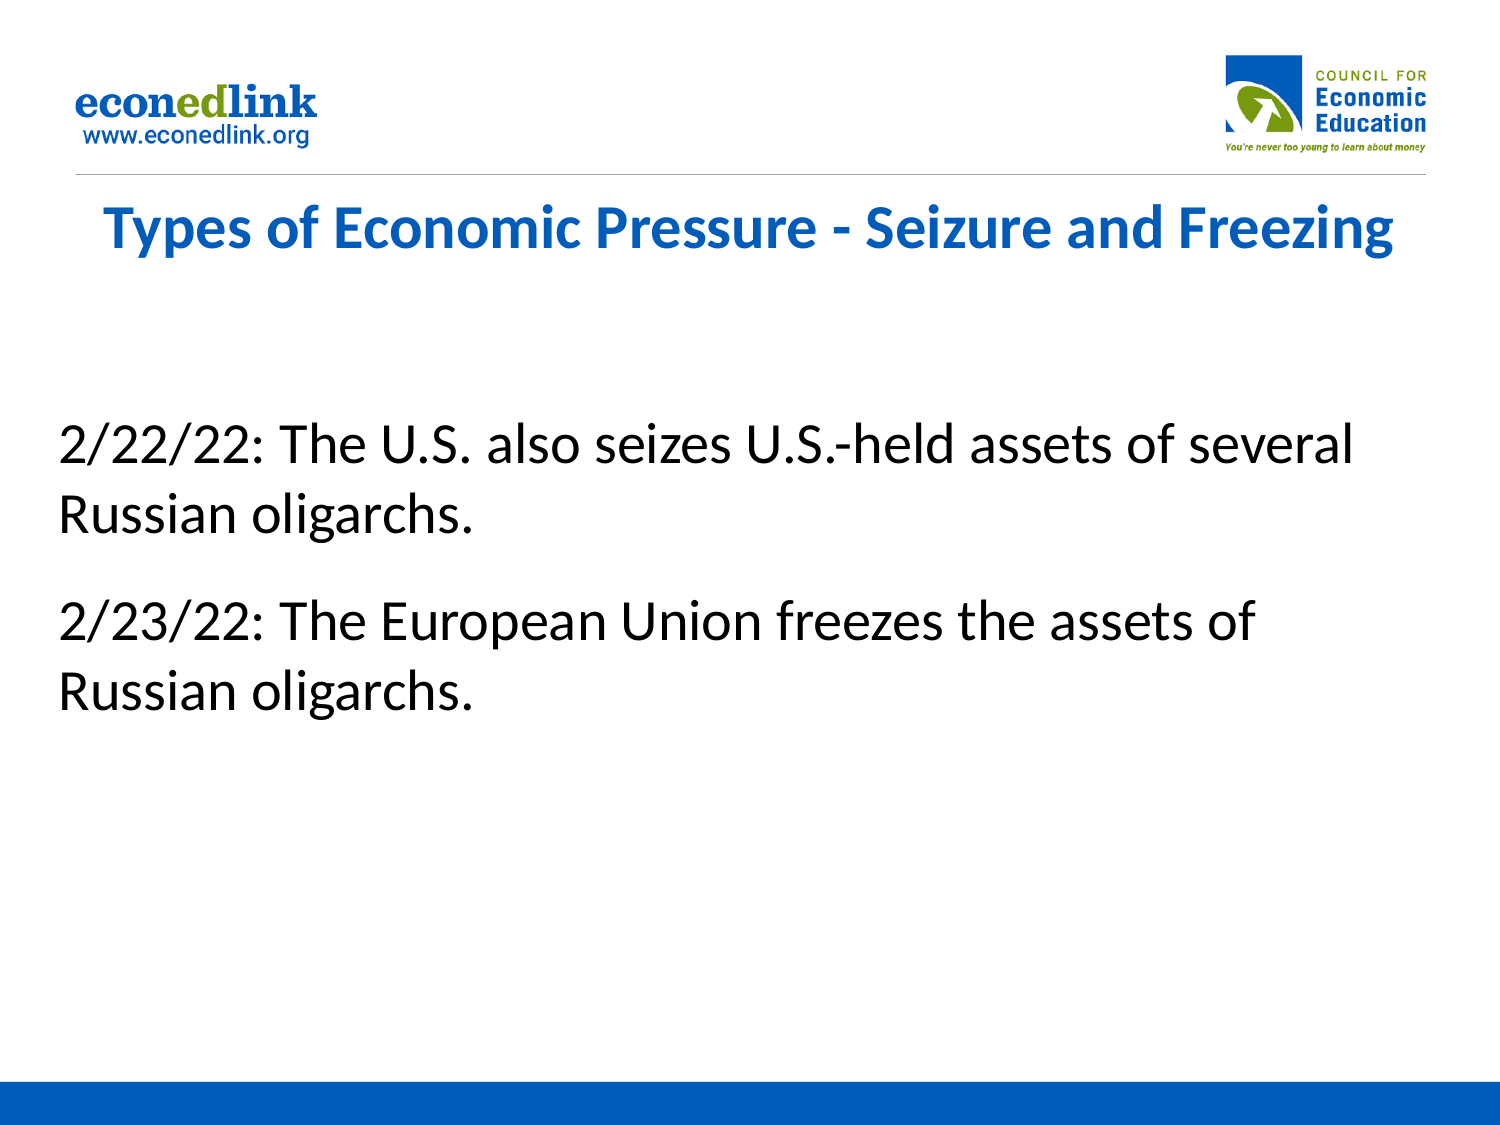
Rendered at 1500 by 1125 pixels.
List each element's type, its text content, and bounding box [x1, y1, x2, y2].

list 2/22/22: The U.S. also seizes U.S.-held assets of several Russian oligarchs. 2/23/22: The European Union freezes the assets of Russian oligarchs. [50, 396, 1450, 1000]
title Types of Economic Pressure - Seizure and Freezing [50, 166, 1450, 293]
picture [0, 0, 1500, 1125]
